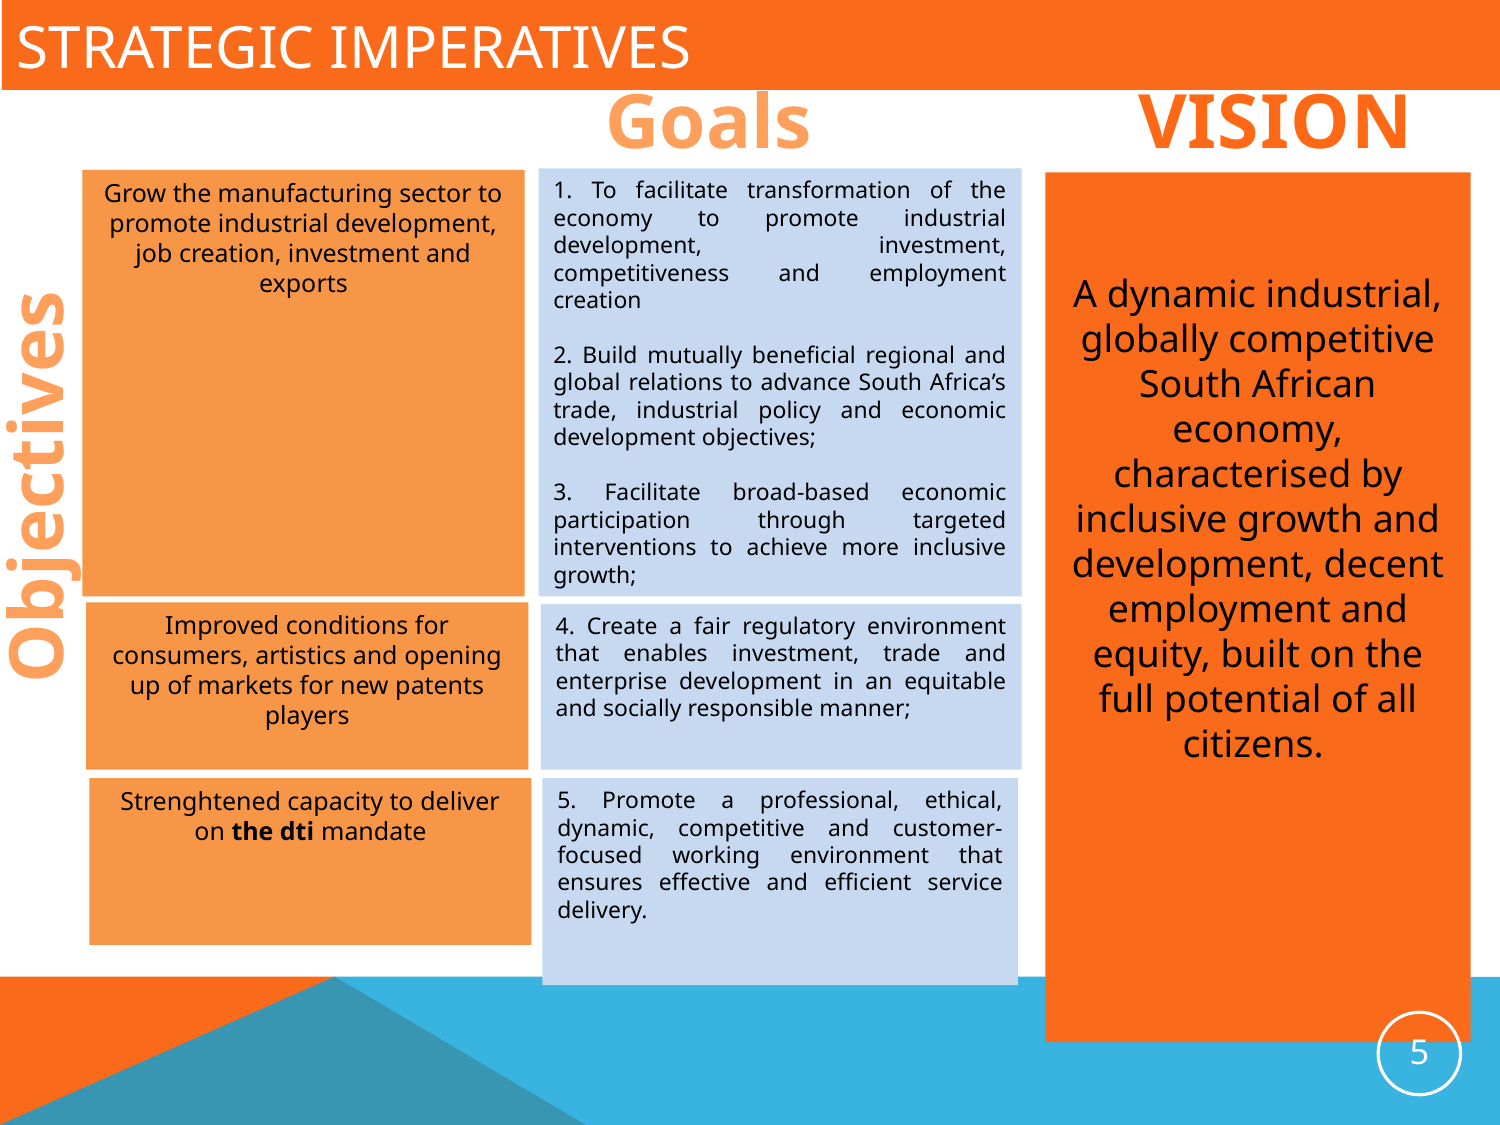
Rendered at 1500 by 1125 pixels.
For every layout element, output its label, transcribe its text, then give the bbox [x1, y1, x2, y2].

text_box 1. To facilitate transformation of the economy to promote industrial development, investment, competitiveness and employment creation 2. Build mutually beneficial regional and global relations to advance South Africa’s trade, industrial policy and economic development objectives; 3. Facilitate broad-based economic participation through targeted interventions to achieve more inclusive growth; [538, 172, 1022, 597]
text_box Strenghtened capacity to deliver on the dti mandate [89, 778, 532, 945]
text_box Grow the manufacturing sector to promote industrial development, job creation, investment and exports [82, 169, 525, 597]
title Strategic imperatives [1, 0, 1500, 90]
text_box Objectives [0, 276, 87, 700]
text_box A dynamic industrial, globally competitive South African economy, characterised by inclusive growth and development, decent employment and equity, built on the full potential of all citizens. [1045, 172, 1471, 1043]
slide_number 5 [1376, 1010, 1463, 1097]
text_box Improved conditions for consumers, artistics and opening up of markets for new patents players [86, 602, 529, 770]
text_box VISION [903, 66, 1500, 172]
text_box Goals [336, 66, 903, 172]
text_box 4. Create a fair regulatory environment that enables investment, trade and enterprise development in an equitable and socially responsible manner; [540, 604, 1022, 770]
text_box 5. Promote a professional, ethical, dynamic, competitive and customer-focused working environment that ensures effective and efficient service delivery. [542, 778, 1018, 986]
